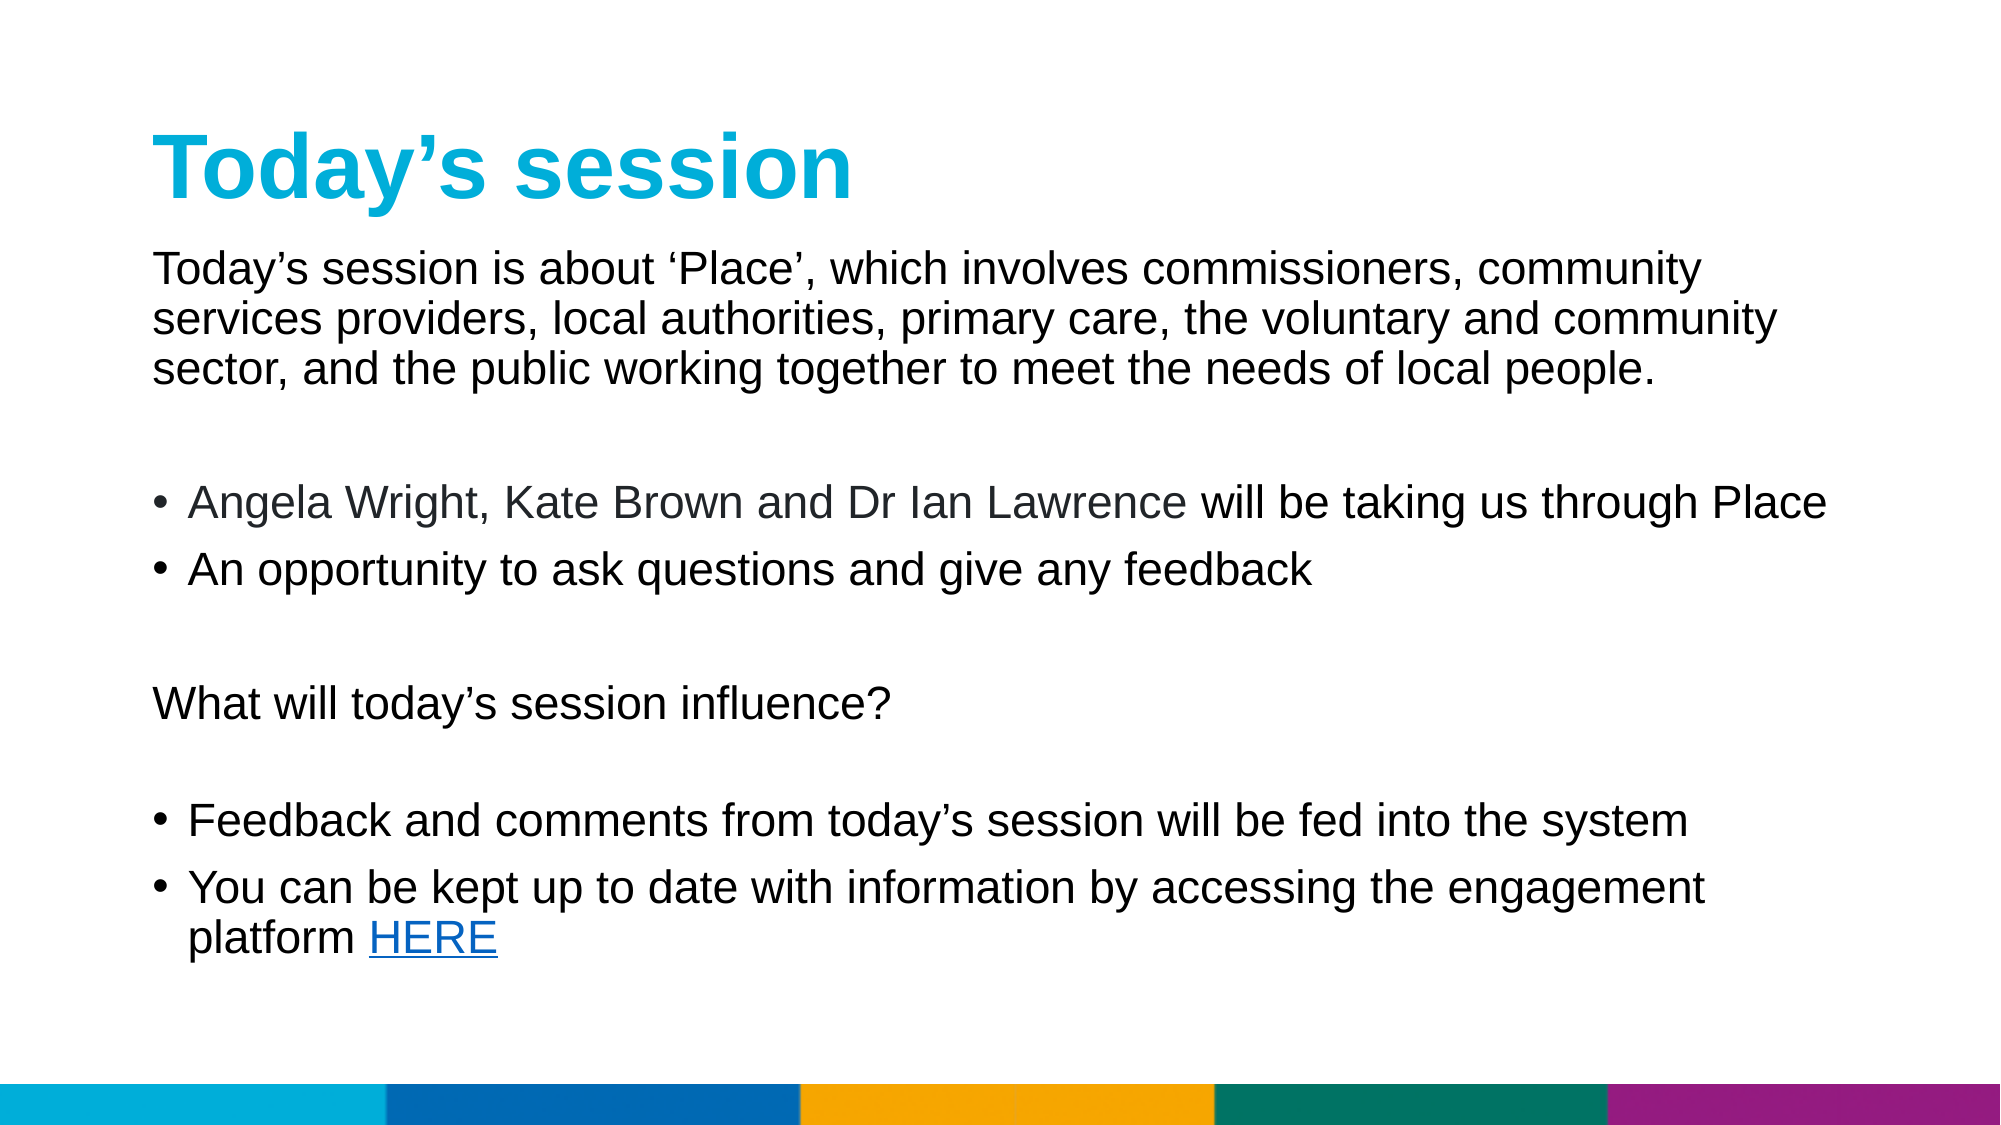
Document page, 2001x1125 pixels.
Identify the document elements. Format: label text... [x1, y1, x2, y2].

title Today’s session [137, 59, 1863, 236]
list Today’s session is about ‘Place’, which involves commissioners, community services providers, local authorities, primary care, the voluntary and community sector, and the public working together to meet the needs of local people. Angela Wright, Kate Brown and Dr Ian Lawrence will be taking us through Place An opportunity to ask questions and give any feedback What will today’s session influence? Feedback and comments from today’s session will be fed into the system You can be kept up to date with information by accessing the engagement platform HERE [137, 236, 1863, 1014]
picture [388, 1084, 2000, 1125]
